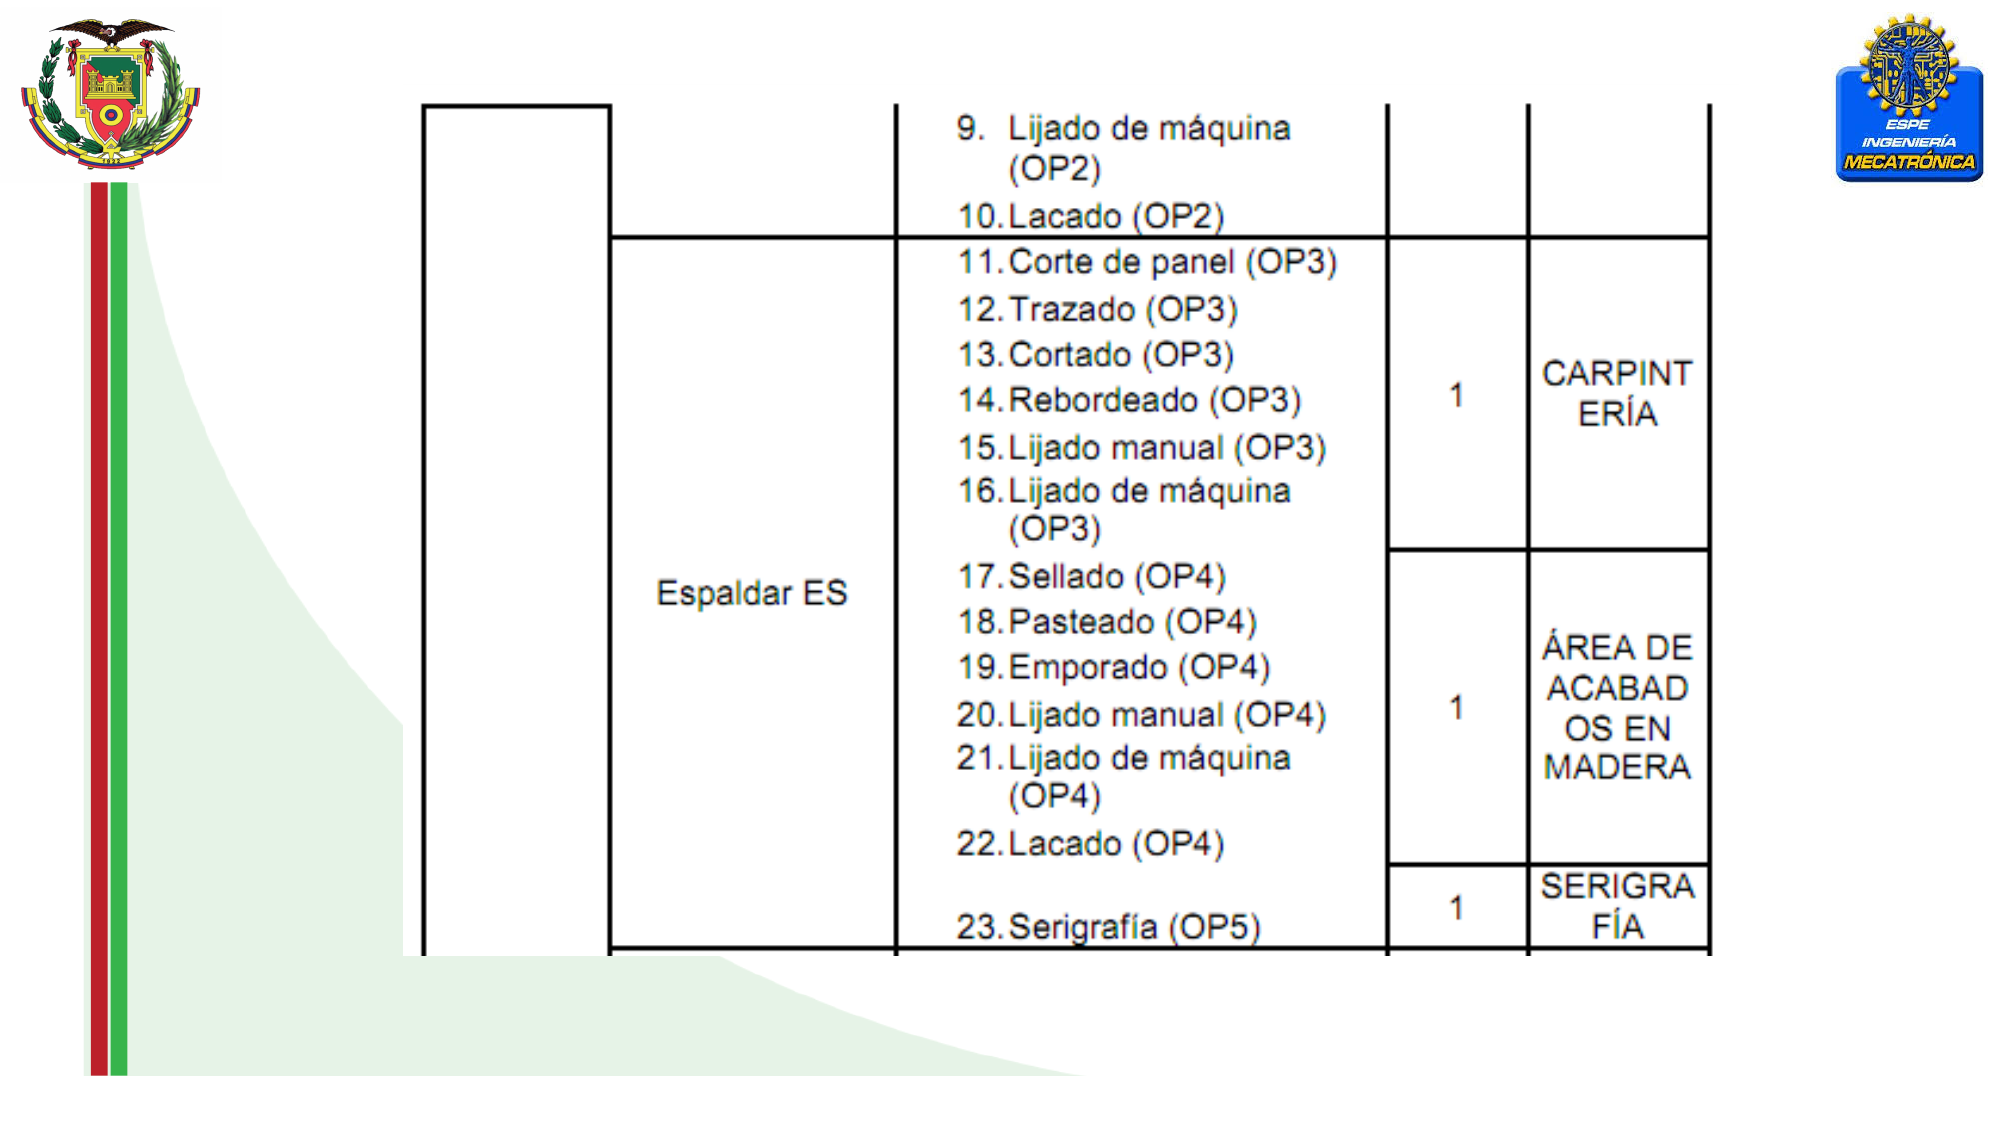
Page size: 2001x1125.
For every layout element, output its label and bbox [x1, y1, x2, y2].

picture [0, 7, 1739, 1075]
picture [1831, 12, 1988, 188]
